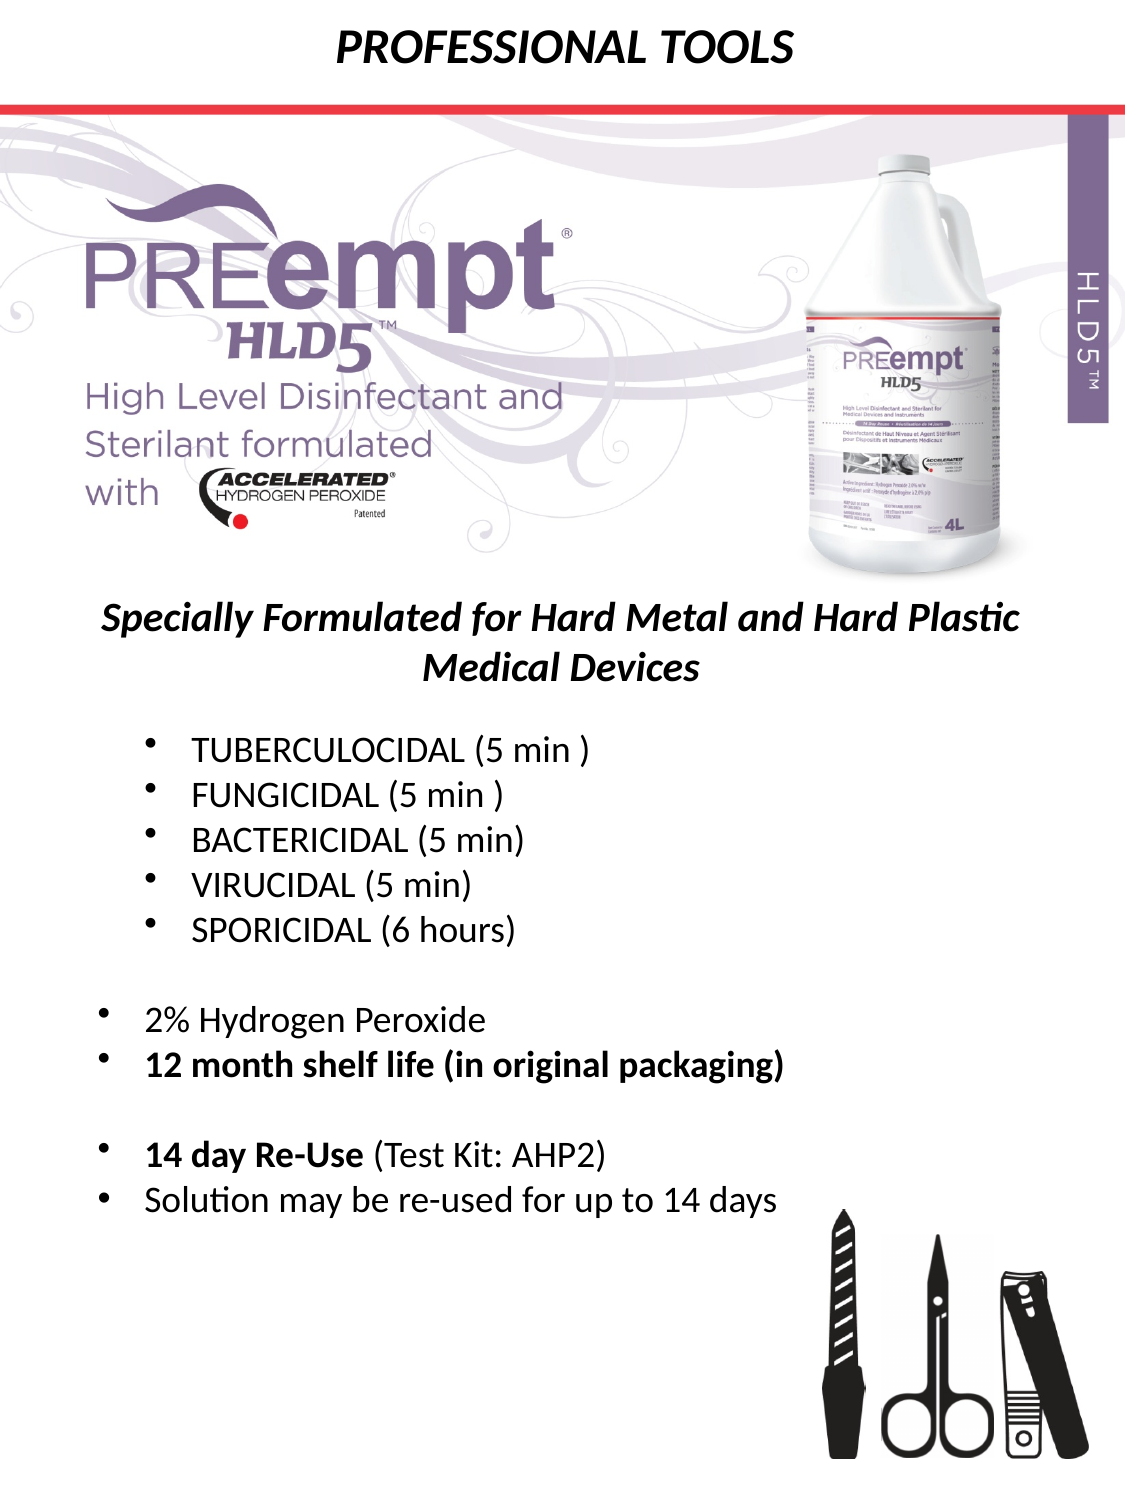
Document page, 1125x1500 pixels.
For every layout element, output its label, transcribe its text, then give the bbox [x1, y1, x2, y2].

slide_number 75 [806, 1390, 1069, 1471]
text_box PROFESSIONAL TOOLS [137, 5, 1024, 75]
picture [822, 1209, 1089, 1459]
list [0, 76, 1125, 587]
text_box Specially Formulated for Hard Metal and Hard Plastic Medical Devices TUBERCULOCIDAL (5 min ) FUNGICIDAL (5 min ) BACTERICIDAL (5 min) VIRUCIDAL (5 min) SPORICIDAL (6 hours) 2% Hydrogen Peroxide 12 month shelf life (in original packaging) 14 day Re-Use (Test Kit: AHP2) Solution may be re-used for up to 14 days [54, 595, 1068, 1228]
